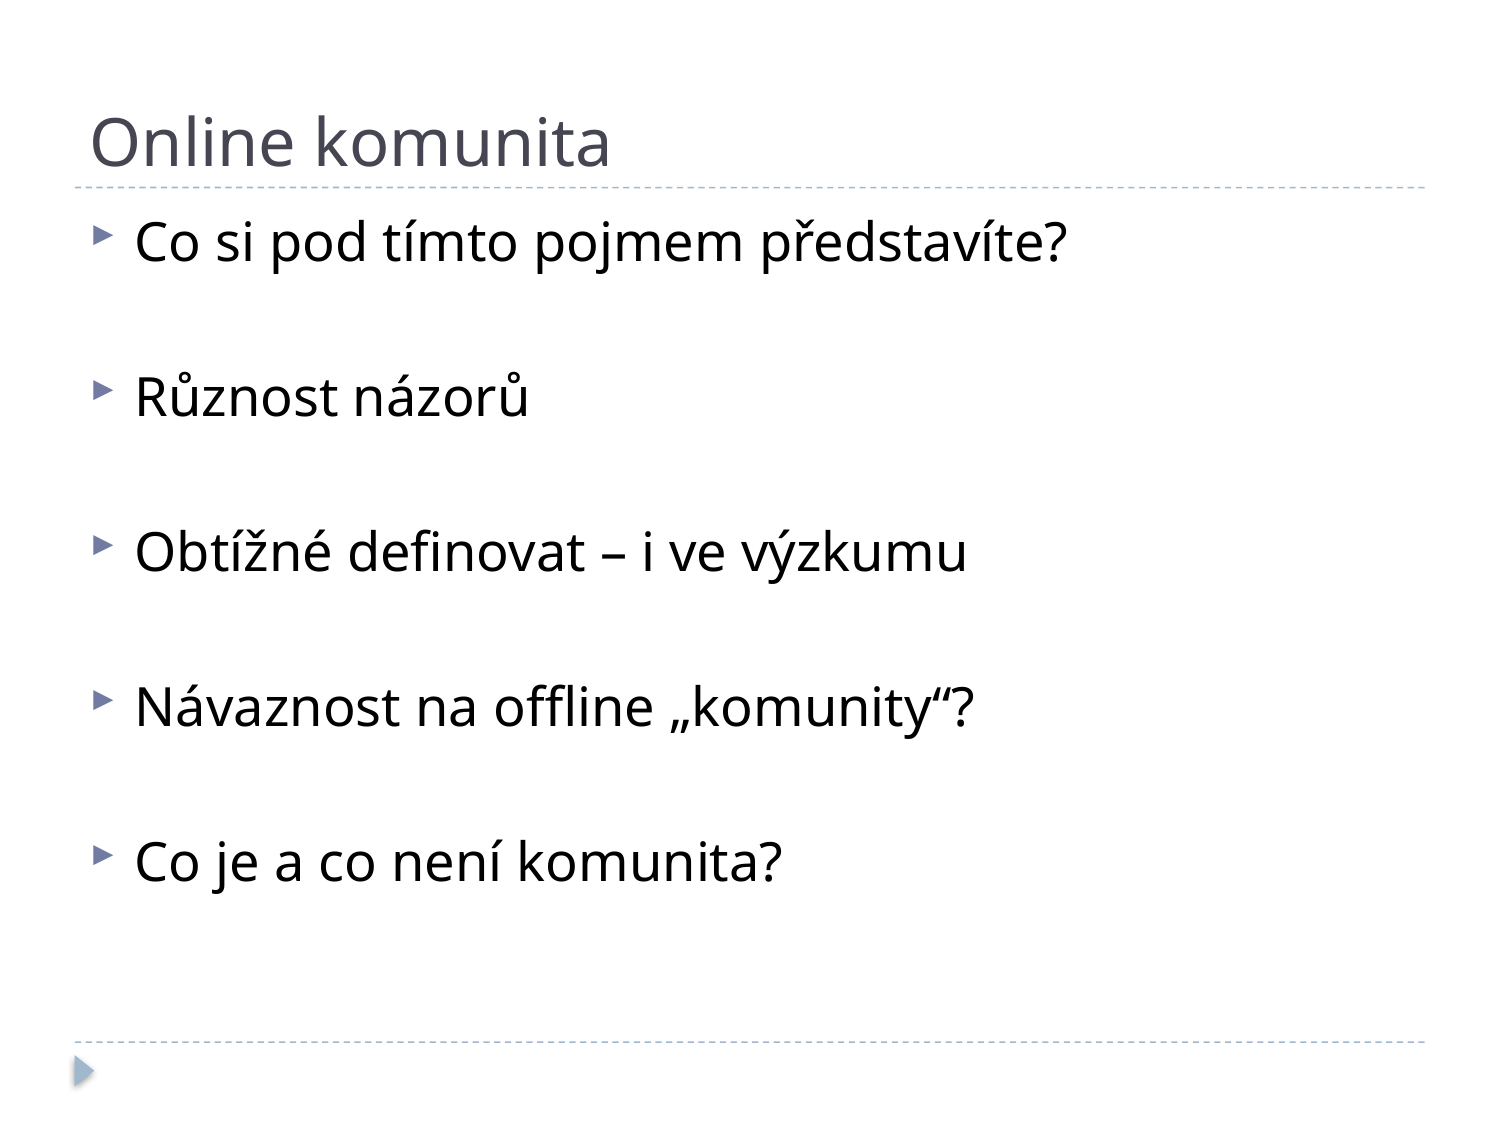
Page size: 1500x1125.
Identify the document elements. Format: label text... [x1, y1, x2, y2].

title Online komunita [75, 24, 1425, 188]
list Co si pod tímto pojmem představíte? Různost názorů Obtížné definovat – i ve výzkumu Návaznost na offline „komunity“? Co je a co není komunita? [75, 200, 1425, 1010]
